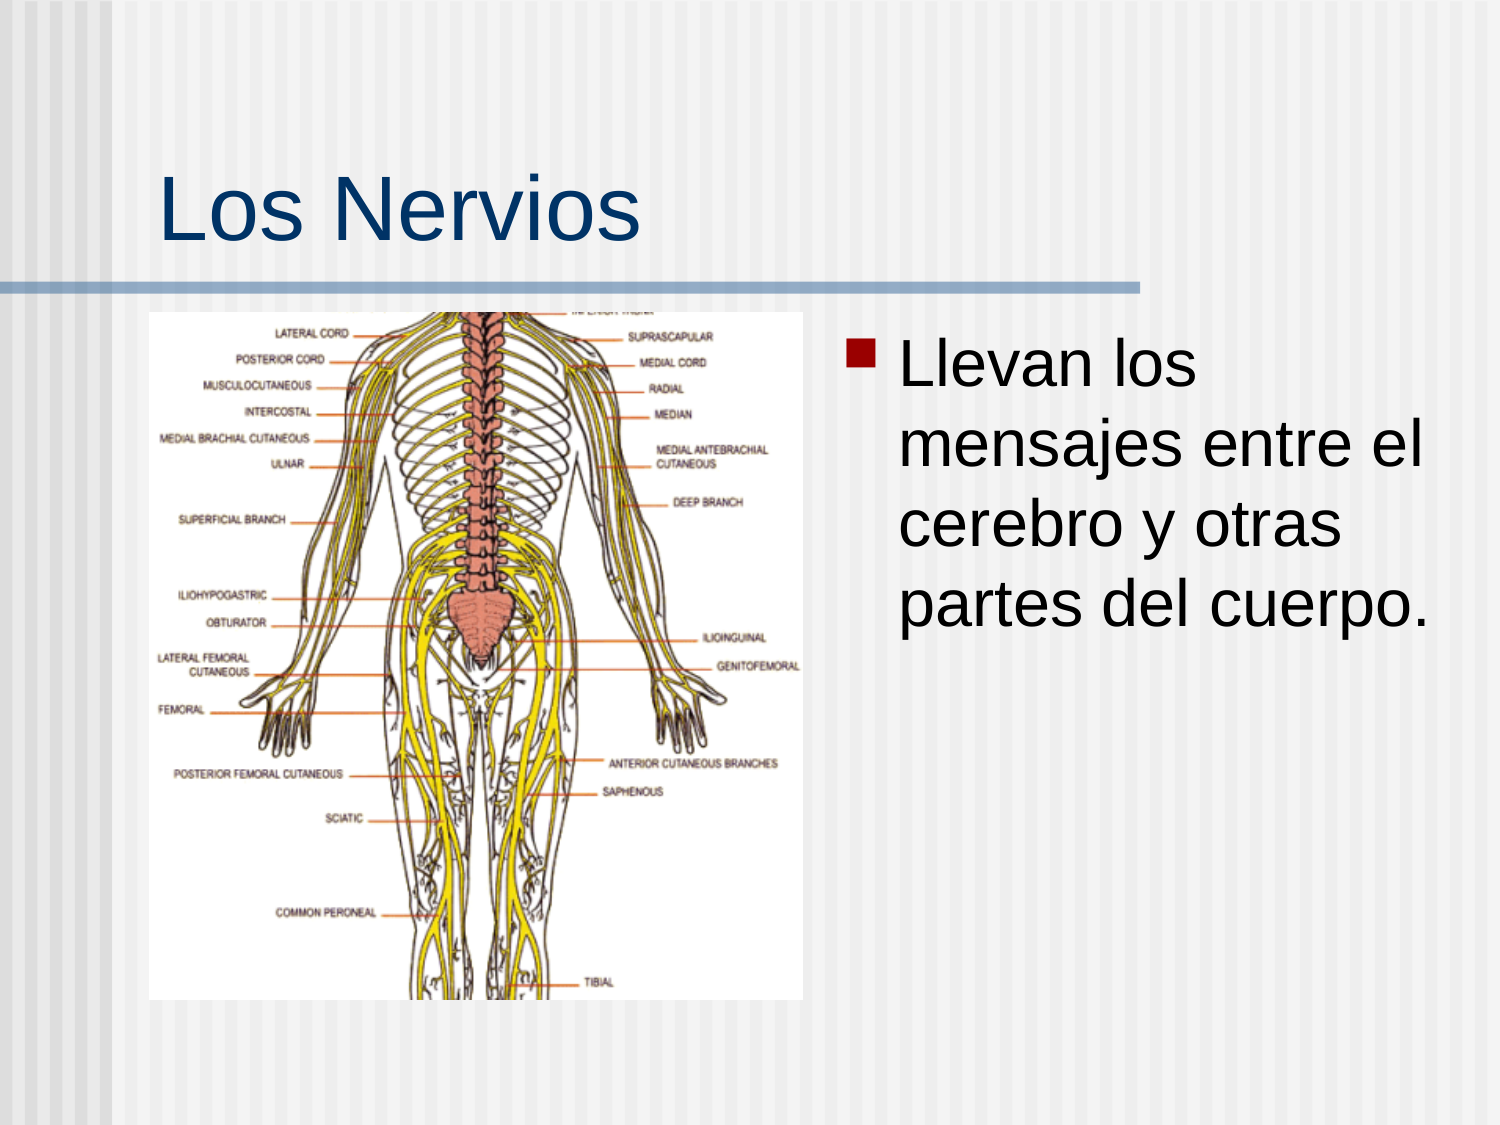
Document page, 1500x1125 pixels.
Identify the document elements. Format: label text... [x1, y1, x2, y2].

title Los Nervios [142, 37, 1482, 267]
list Llevan los mensajes entre el cerebro y otras partes del cuerpo. [827, 312, 1481, 1000]
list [149, 312, 803, 1001]
